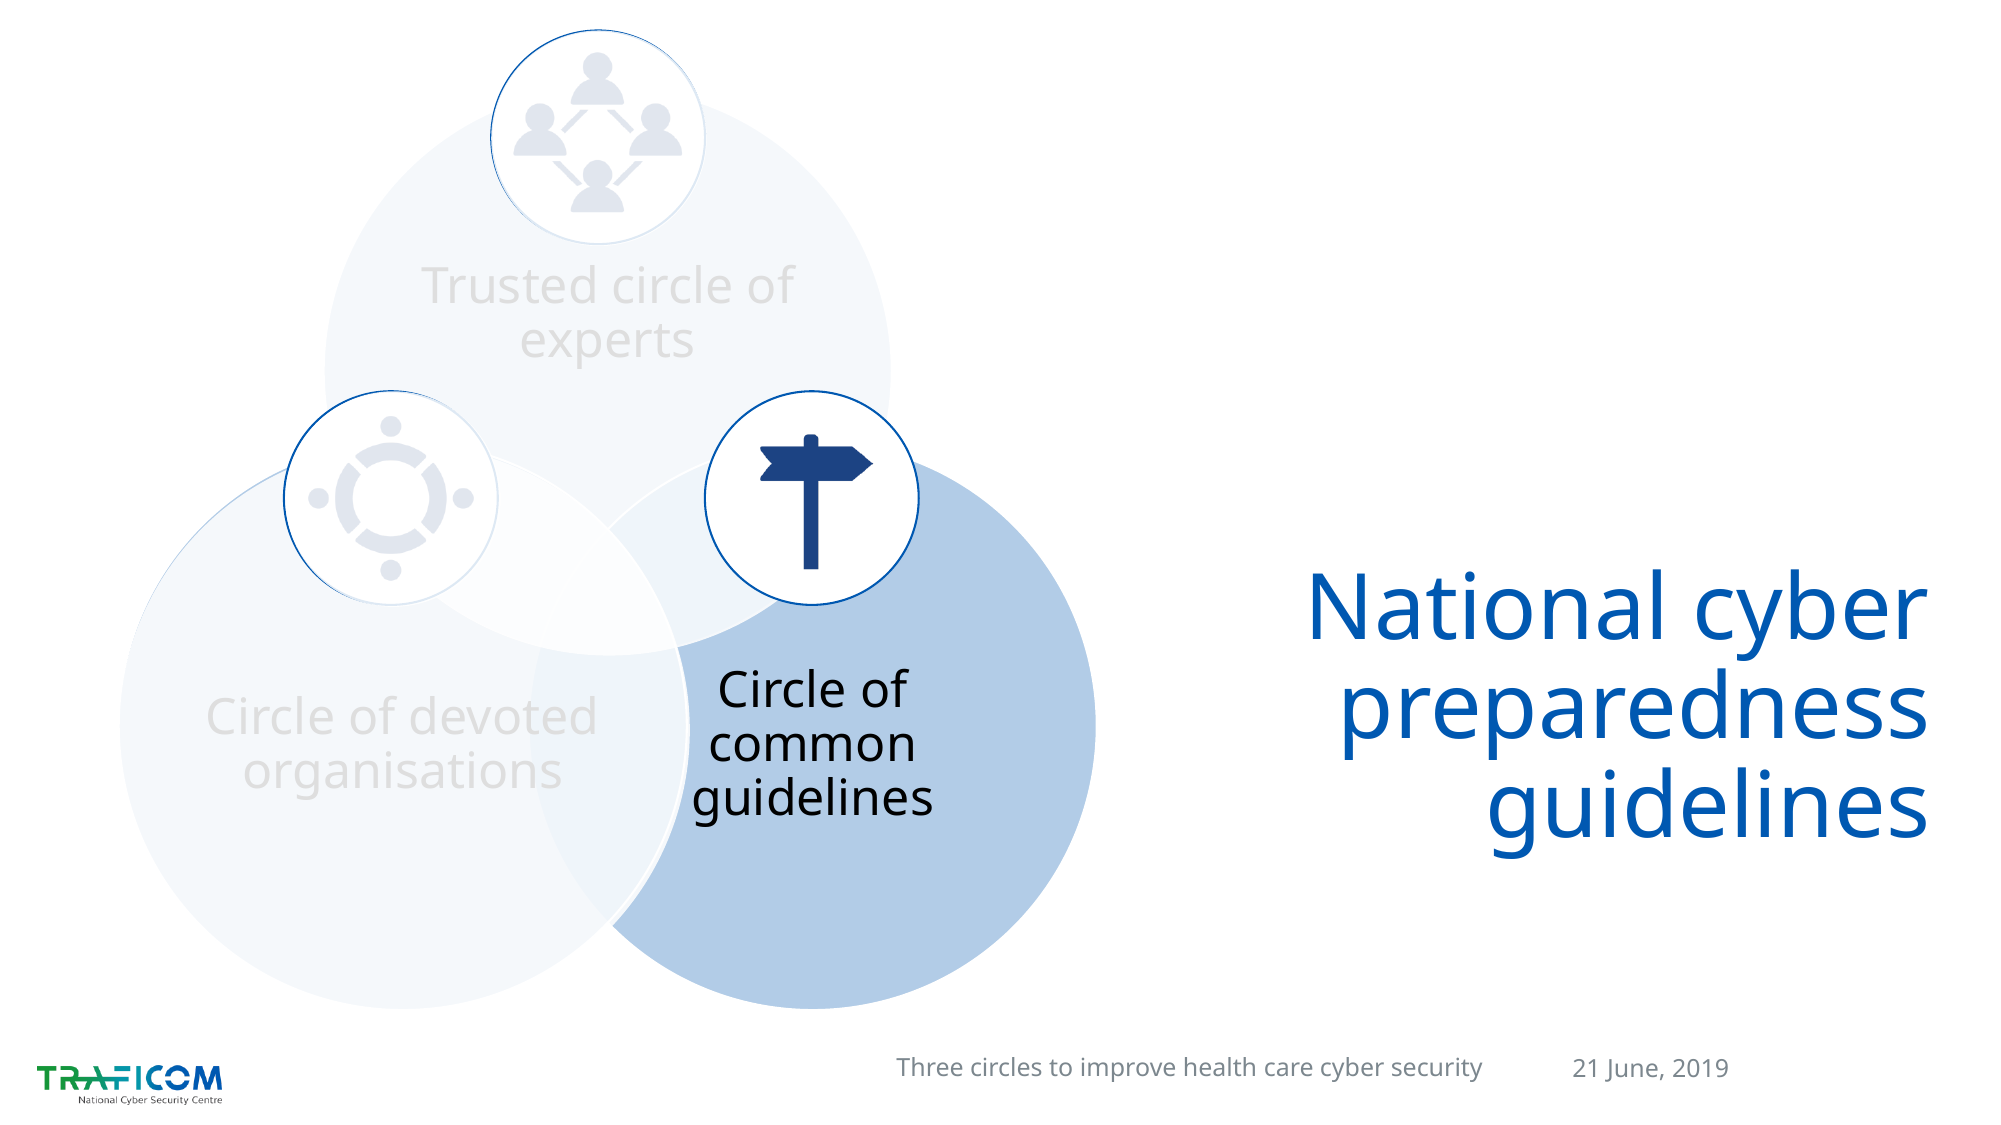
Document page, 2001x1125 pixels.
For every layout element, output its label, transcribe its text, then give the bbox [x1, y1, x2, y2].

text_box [283, 391, 498, 605]
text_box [62, 75, 1154, 1022]
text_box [704, 391, 919, 605]
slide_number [1534, 1047, 1768, 1088]
picture [37, 1065, 222, 1105]
title National cyber preparedness guidelines [1154, 560, 1931, 984]
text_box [491, 30, 706, 245]
footer Three circles to improve health care cyber security [845, 1050, 1535, 1088]
